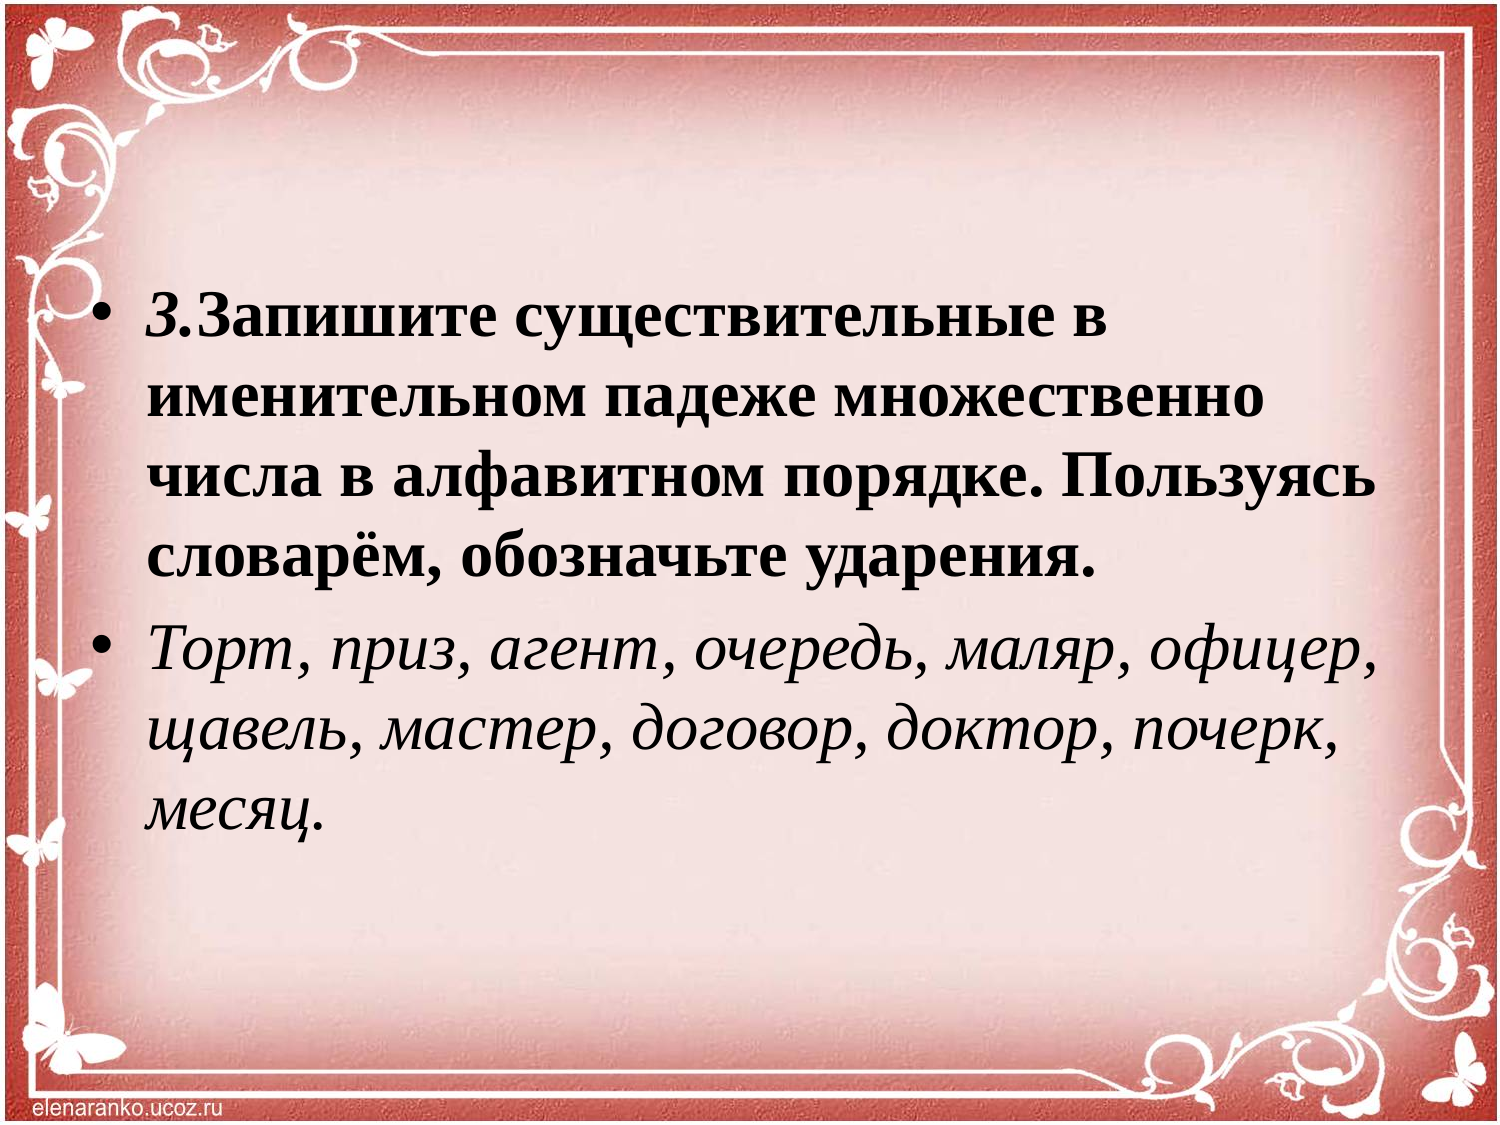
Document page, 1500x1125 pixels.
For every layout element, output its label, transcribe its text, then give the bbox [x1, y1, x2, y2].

picture [0, 0, 1500, 1125]
list 3.Запишите существительные в именительном падеже множественно числа в алфавитном порядке. Пользуясь словарём, обозначьте ударения. Торт, приз, агент, очередь, маляр, офицер, щавель, мастер, договор, доктор, почерк, месяц. [75, 262, 1425, 1005]
